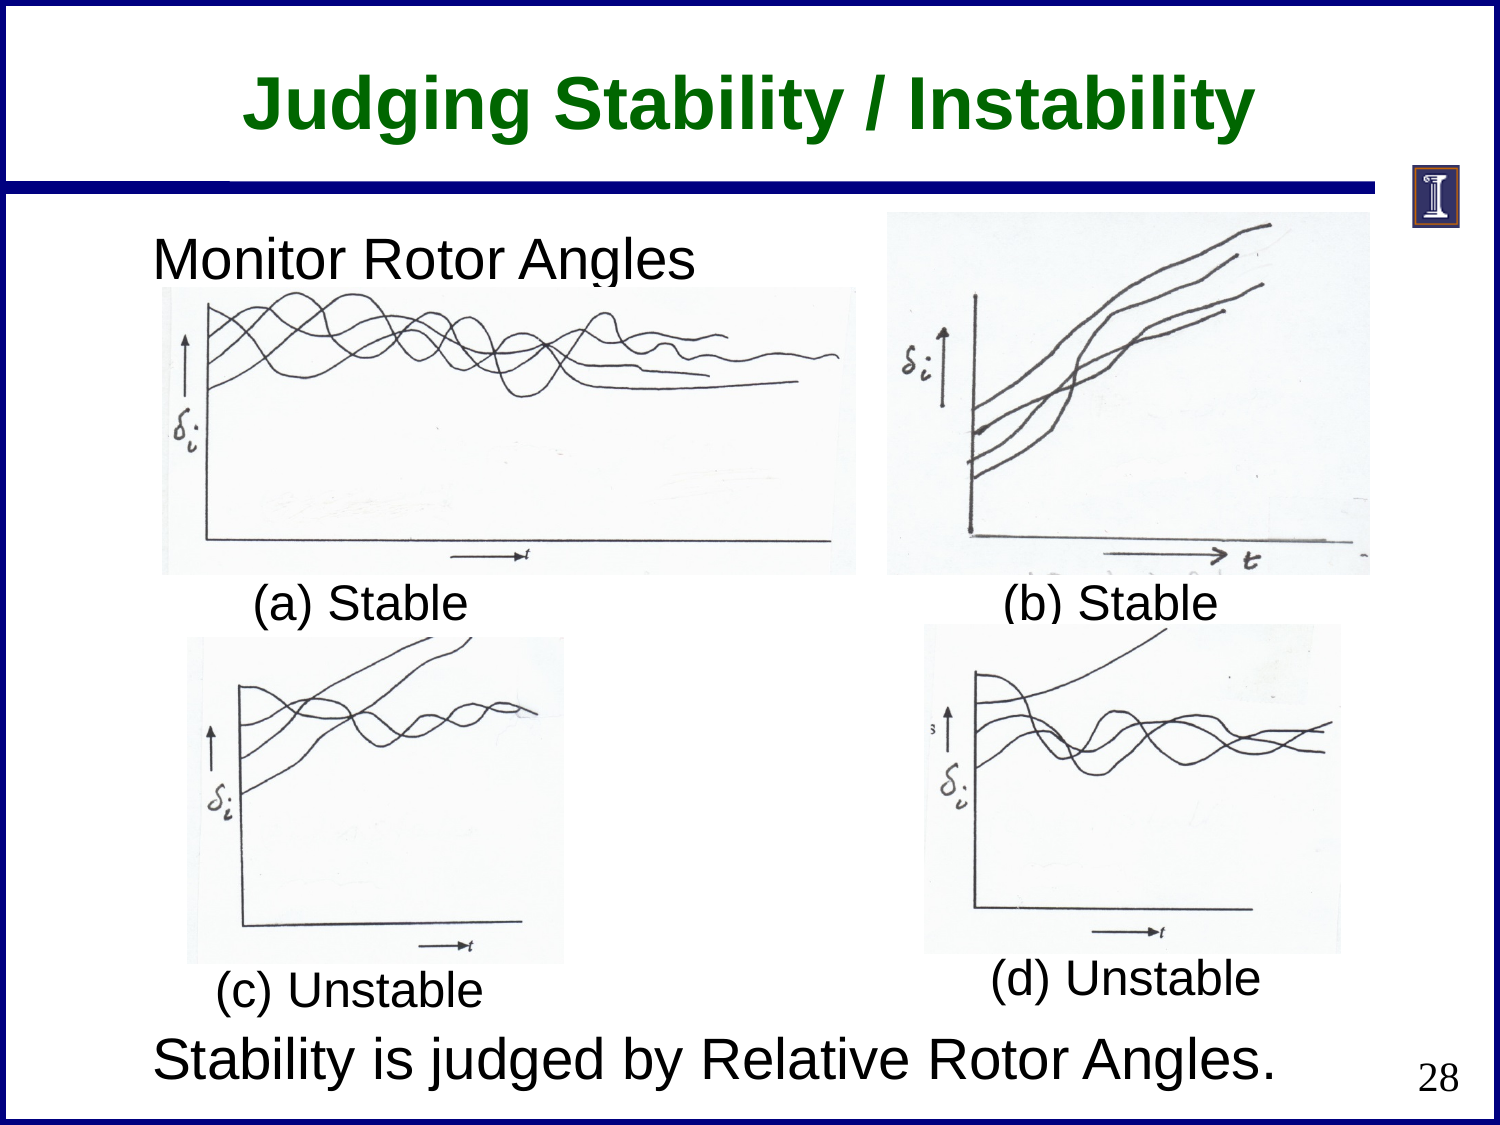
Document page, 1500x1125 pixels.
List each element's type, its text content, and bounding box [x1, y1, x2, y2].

text_box (d) Unstable [974, 963, 1200, 1000]
picture [1412, 165, 1460, 228]
text_box Stability is judged by Relative Rotor Angles. [137, 1024, 1275, 1088]
title Judging Stability / Instability [112, 37, 1388, 163]
picture [924, 624, 1341, 954]
text_box Monitor Rotor Angles [137, 224, 688, 288]
text_box (a) Stable [237, 583, 463, 625]
slide_number 28 [1162, 1037, 1476, 1113]
picture [162, 287, 857, 575]
picture [187, 637, 564, 964]
text_box (b) Stable [987, 583, 1213, 623]
picture [887, 212, 1370, 576]
text_box (c) Unstable [199, 972, 425, 1013]
